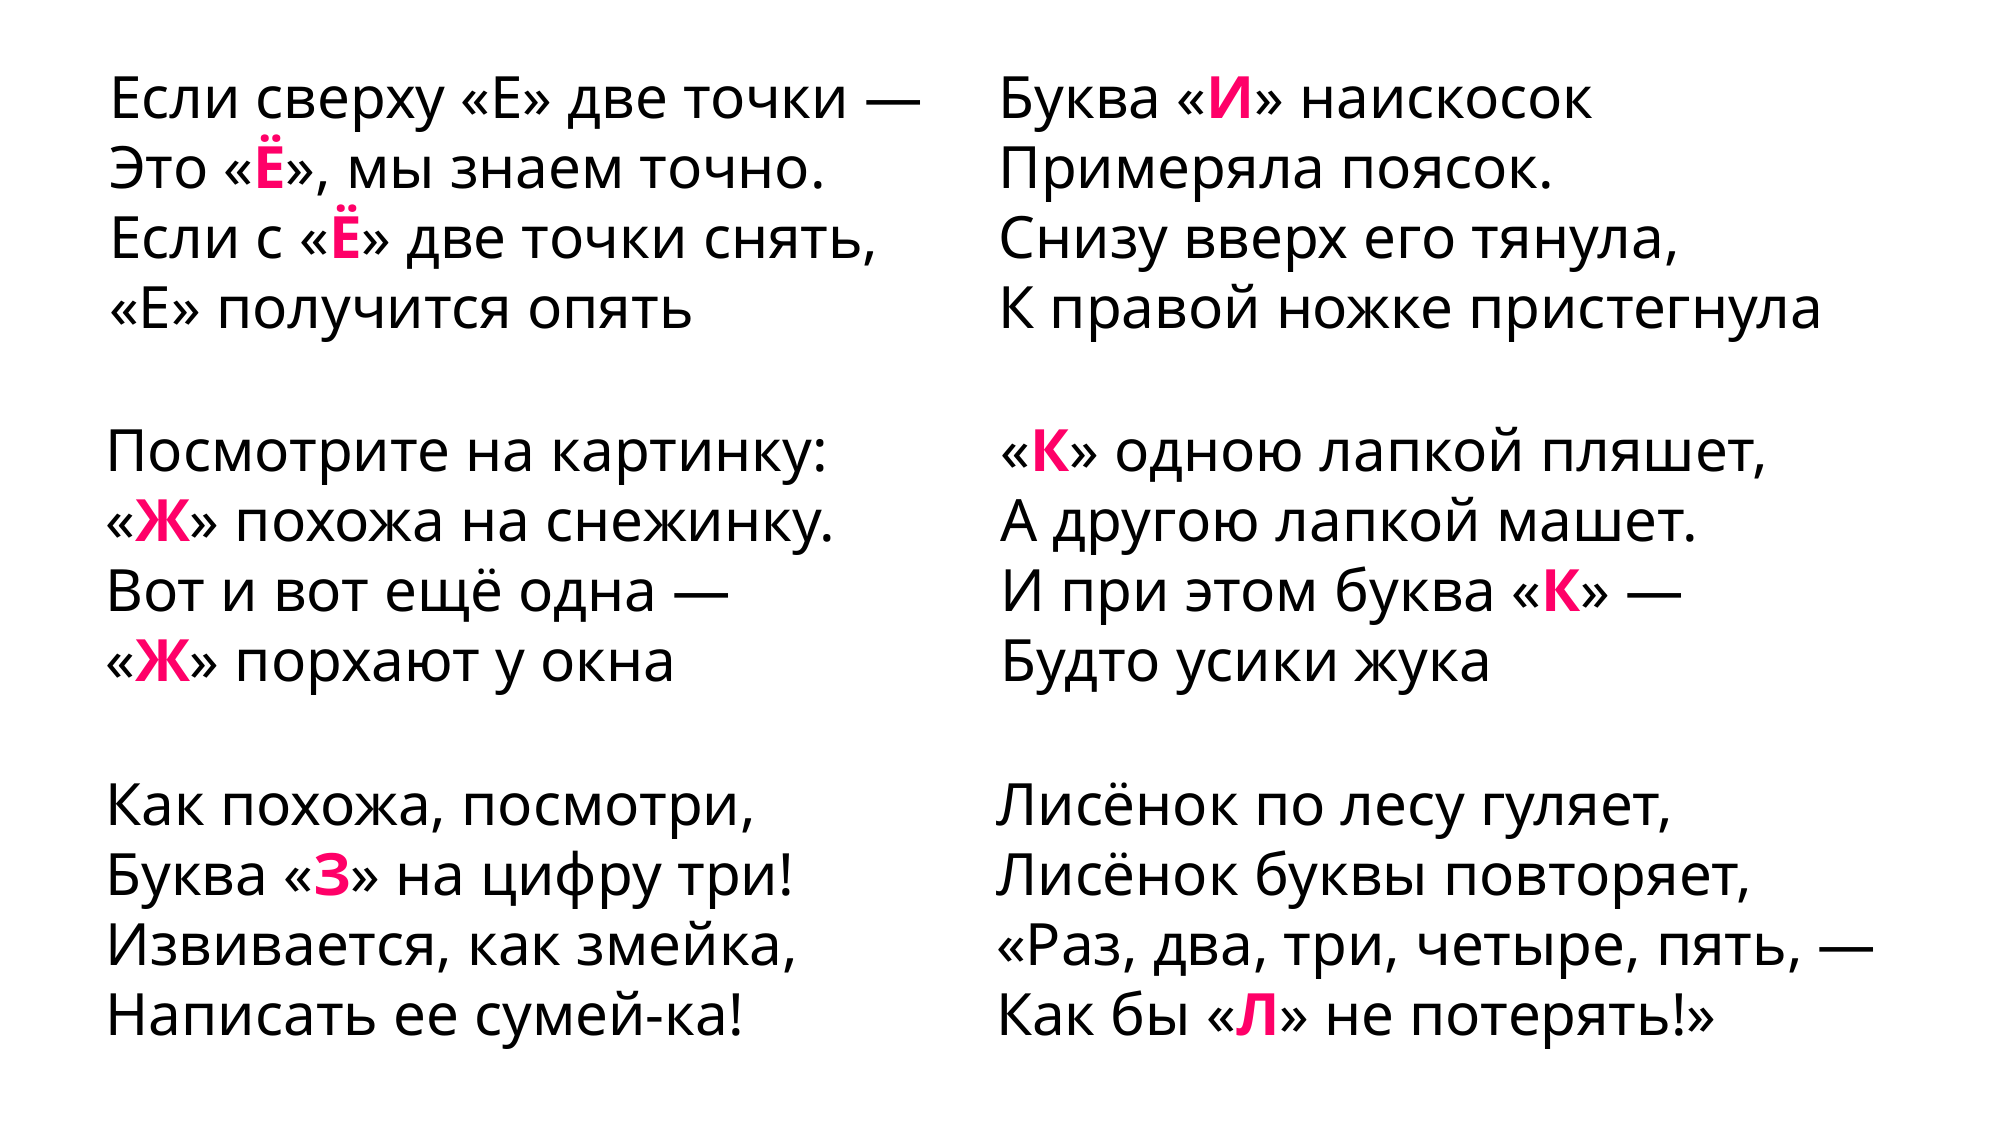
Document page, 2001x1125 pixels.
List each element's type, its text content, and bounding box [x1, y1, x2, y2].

text_box Буква «И» наискосок Примеряла поясок. Снизу вверх его тянула, К правой ножке пристегнула [983, 52, 1839, 348]
text_box Как похожа, посмотри, Буква «З» на цифру три! Извивается, как змейка, Написать ее сумей-ка! [90, 759, 813, 1055]
text_box «К» одною лапкой пляшет, А другою лапкой машет. И при этом буква «К» — Будто усики жука [985, 406, 1783, 701]
text_box Если сверху «Е» две точки — Это «Ё», мы знаем точно. Если с «Ё» две точки снять, «Е» получится опять [94, 52, 938, 348]
text_box Посмотрите на картинку: «Ж» похожа на снежинку. Вот и вот ещё одна — «Ж» порхают у окна [90, 406, 851, 701]
text_box Лисёнок по лесу гуляет, Лисёнок буквы повторяет, «Раз, два, три, четыре, пять, — Как бы «Л» не потерять!» [981, 759, 1892, 1055]
